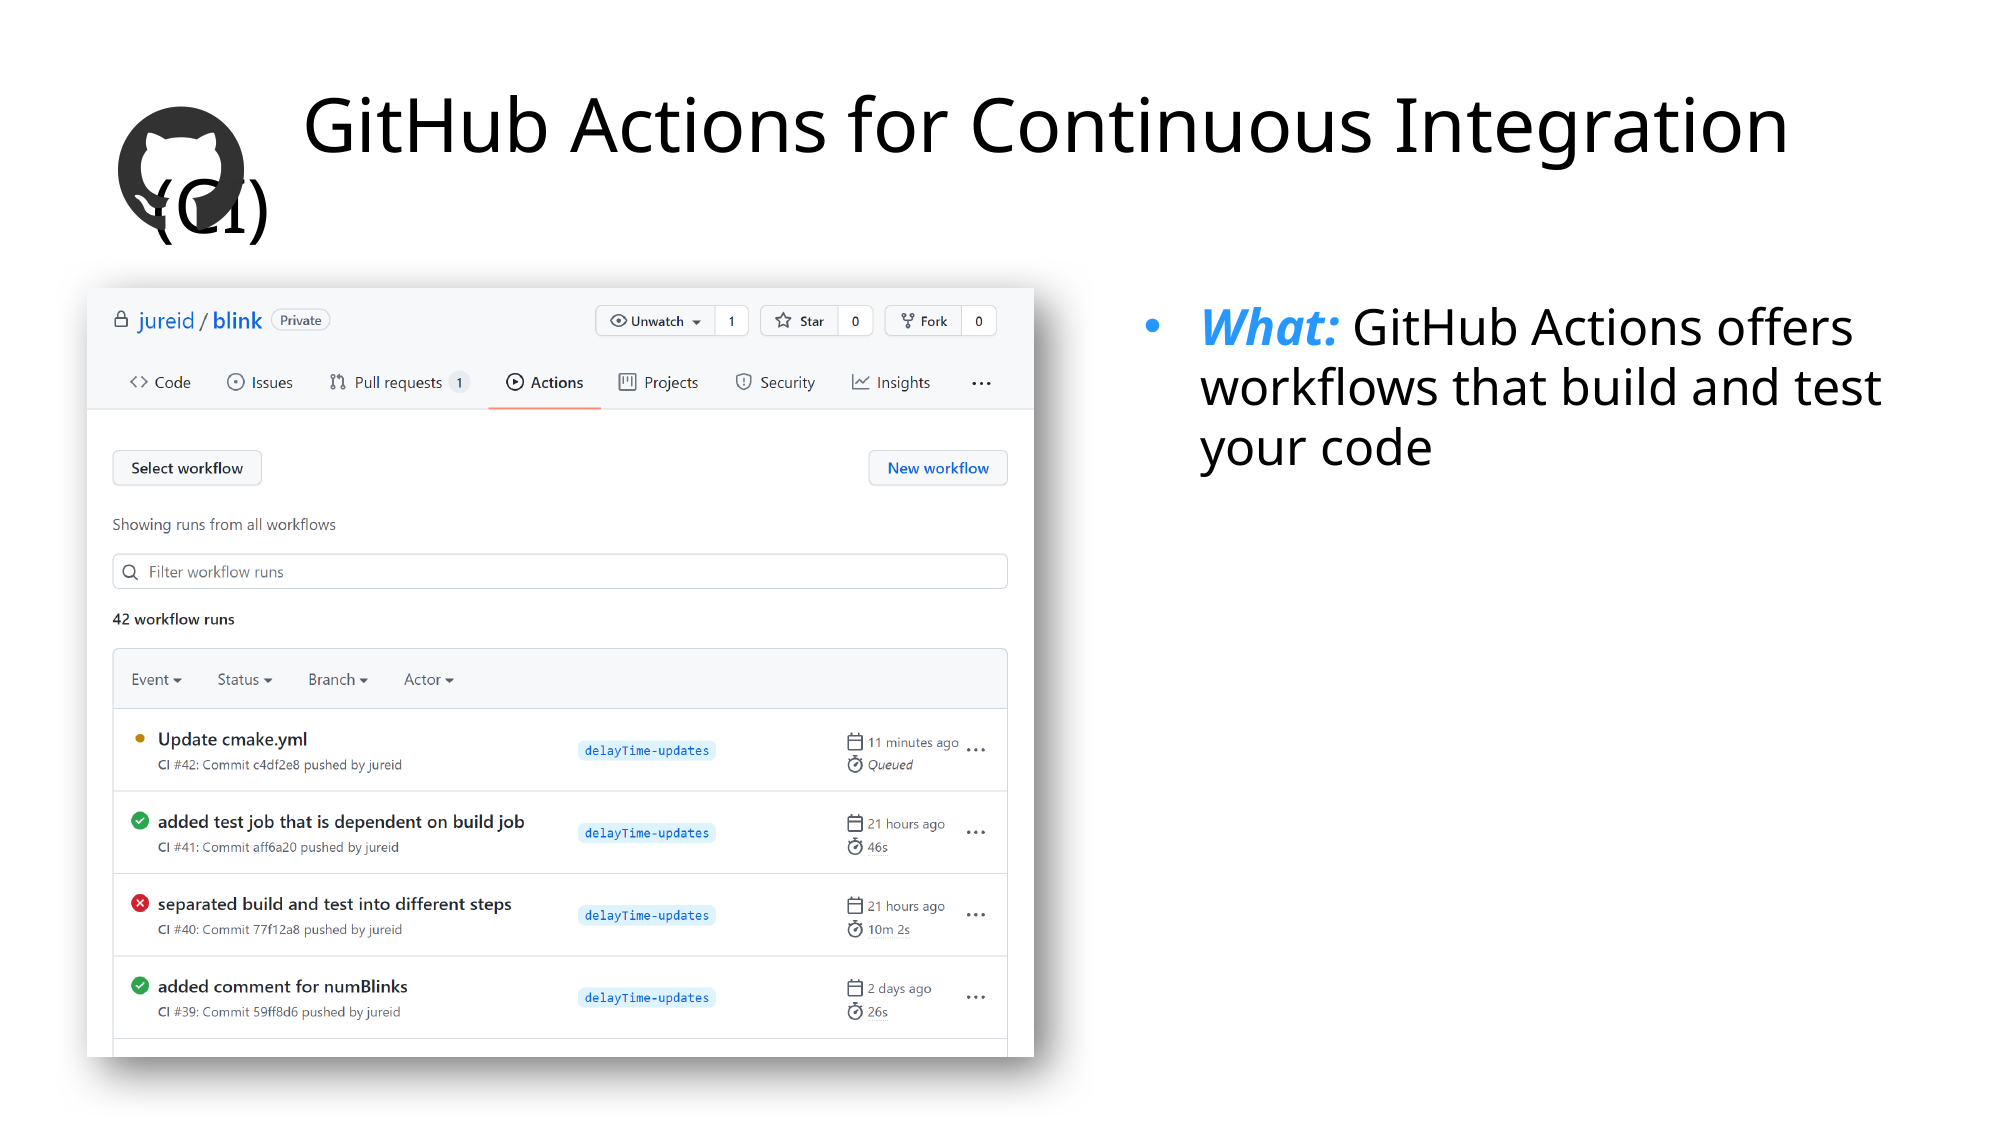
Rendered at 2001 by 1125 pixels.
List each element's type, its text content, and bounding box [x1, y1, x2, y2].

title GitHub Actions for Continuous Integration (CI) [137, 59, 1863, 278]
picture [118, 105, 244, 232]
picture [86, 288, 1034, 1057]
list What: GitHub Actions offers workflows that build and test your code [1091, 288, 1923, 1057]
